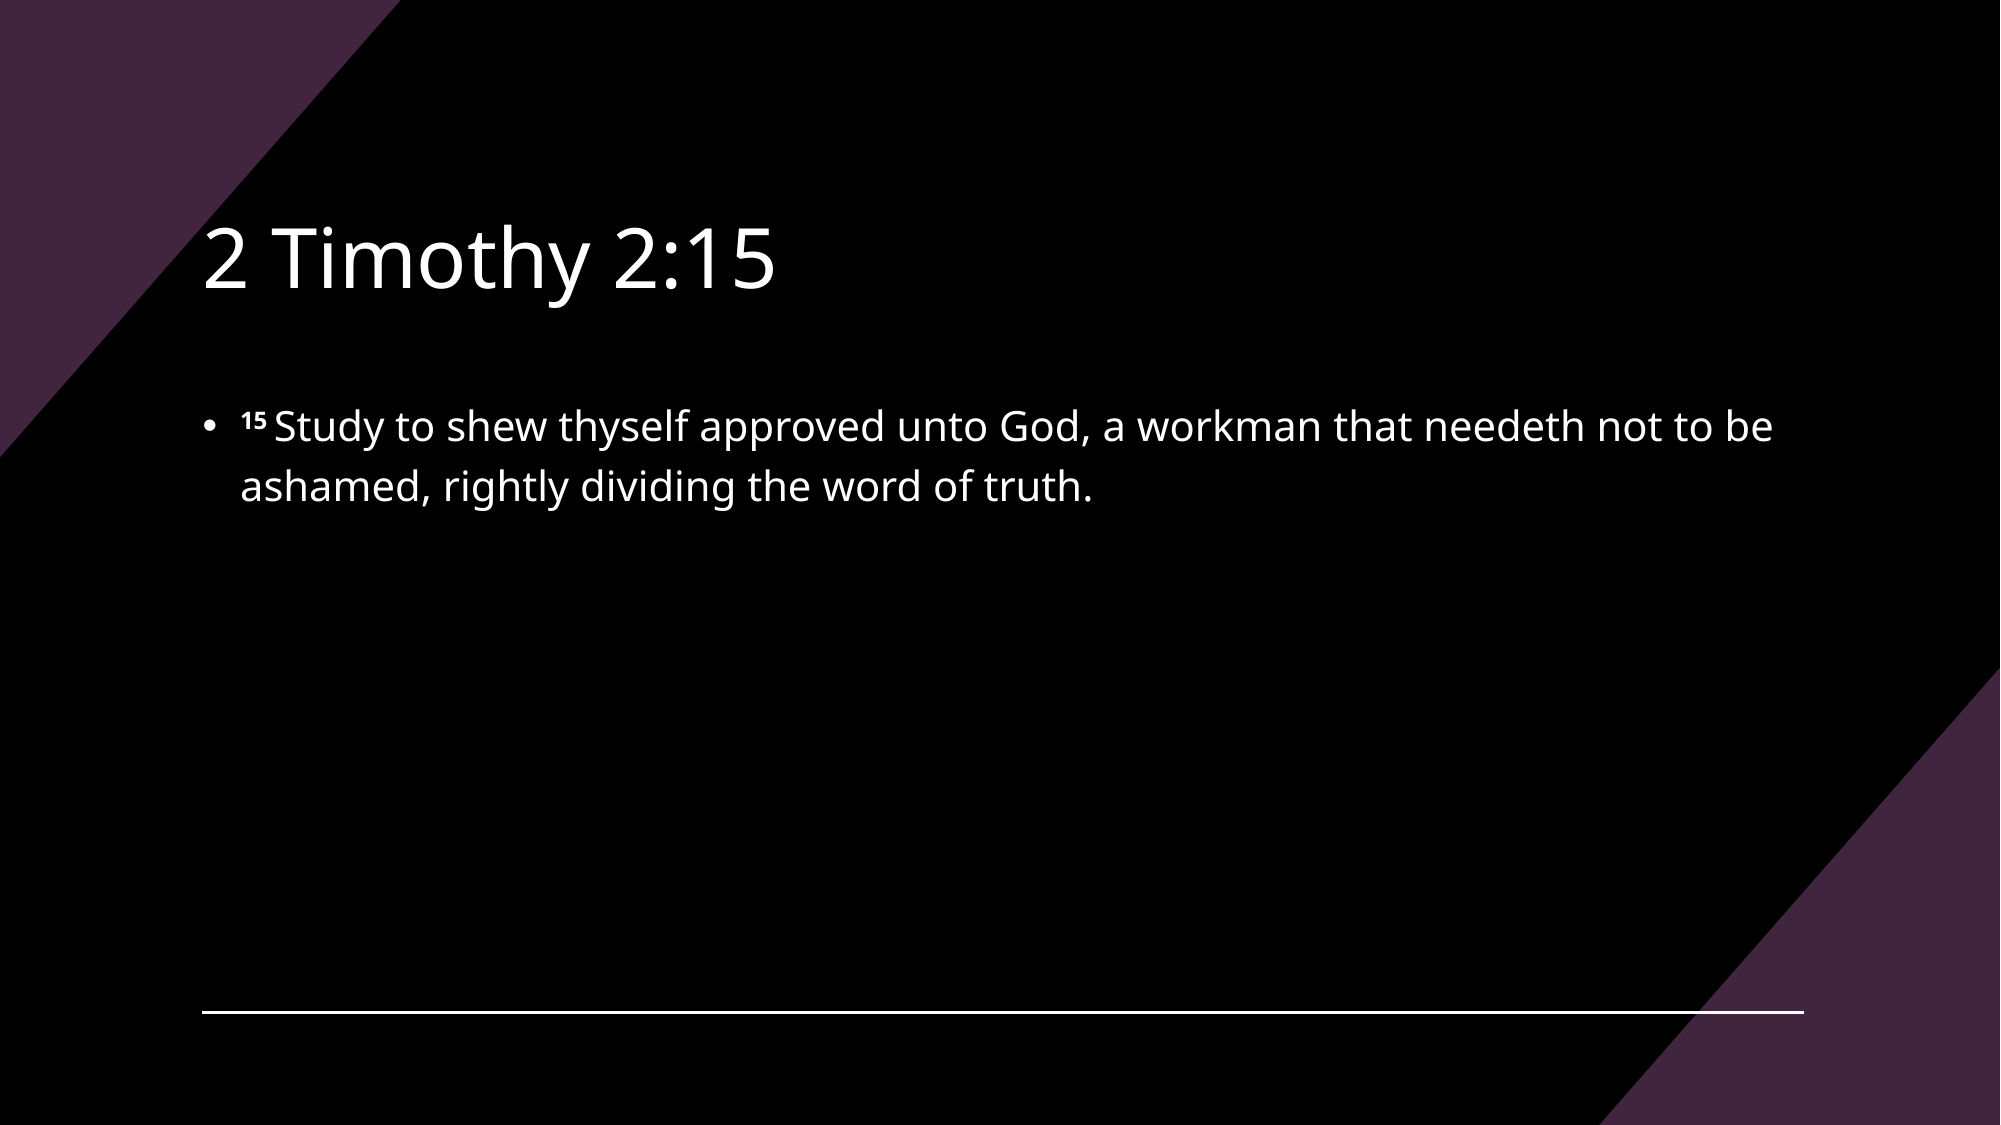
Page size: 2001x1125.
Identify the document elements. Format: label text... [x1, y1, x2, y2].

list 15 Study to shew thyself approved unto God, a workman that needeth not to be ashamed, rightly dividing the word of truth. [187, 382, 1813, 968]
title 2 Timothy 2:15 [187, 143, 1813, 367]
